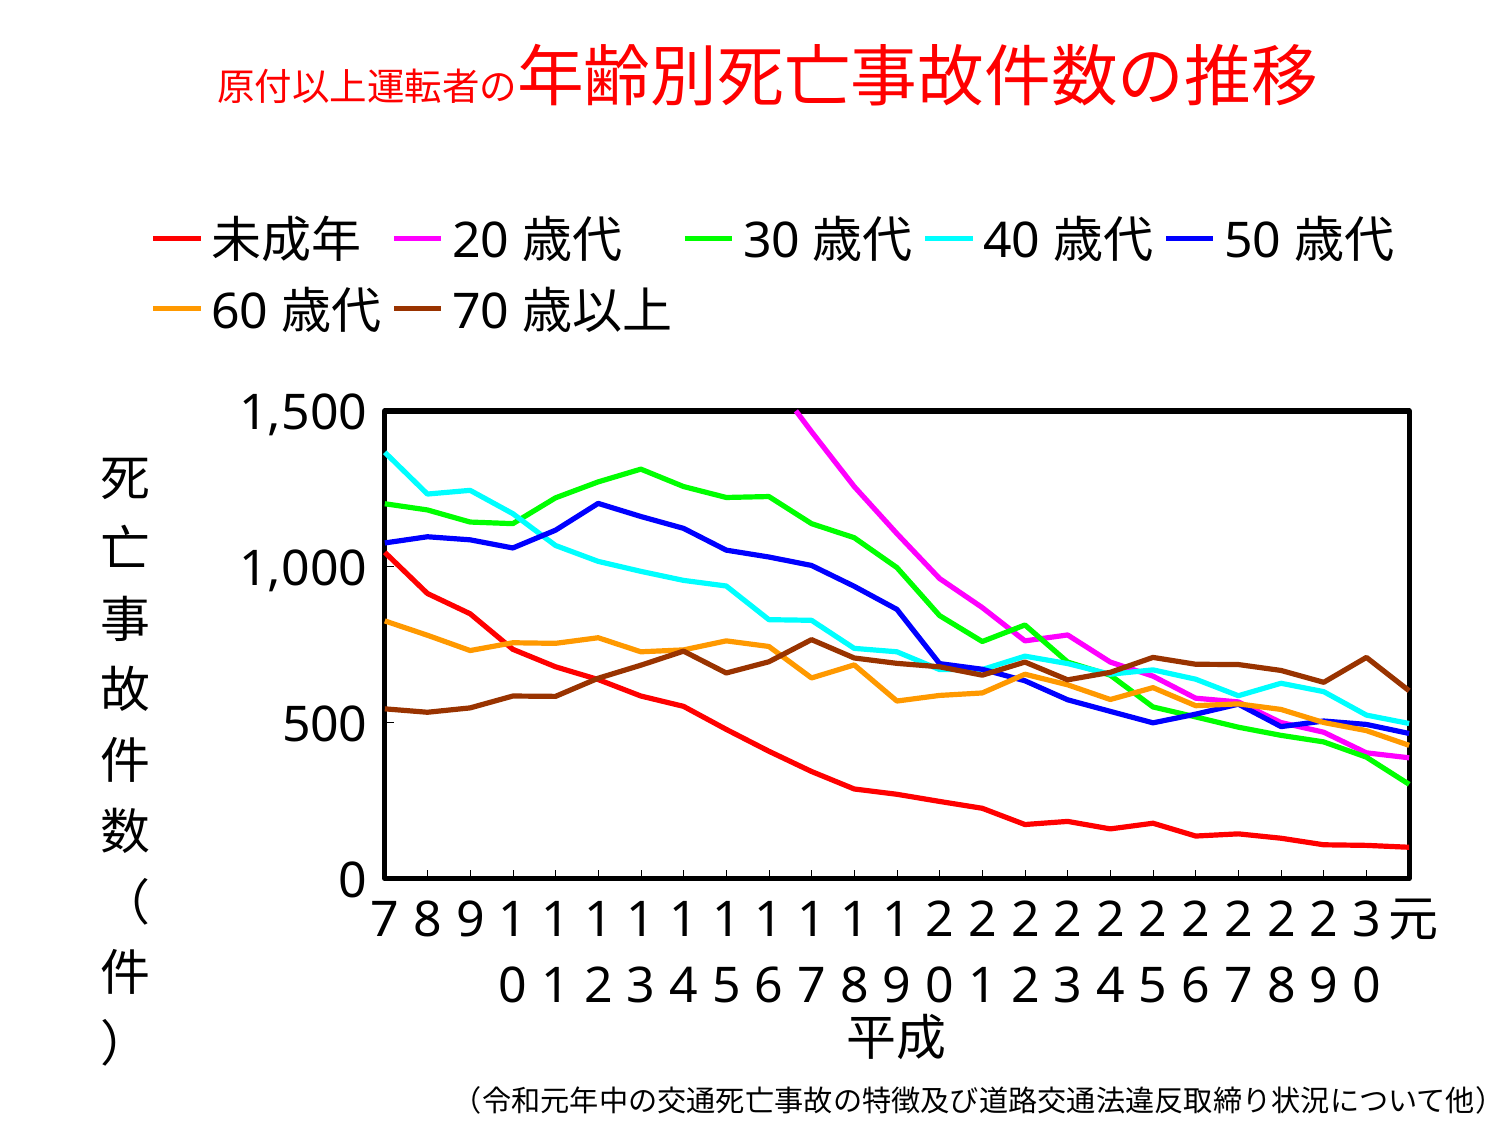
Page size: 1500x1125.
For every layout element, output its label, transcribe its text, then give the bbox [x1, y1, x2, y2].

text_box （令和元年中の交通死亡事故の特徴及び道路交通法違反取締り状況について他） [438, 1074, 1500, 1125]
chart [90, 195, 1460, 1091]
title 原付以上運転者の年齢別死亡事故件数の推移 [76, 10, 1460, 138]
